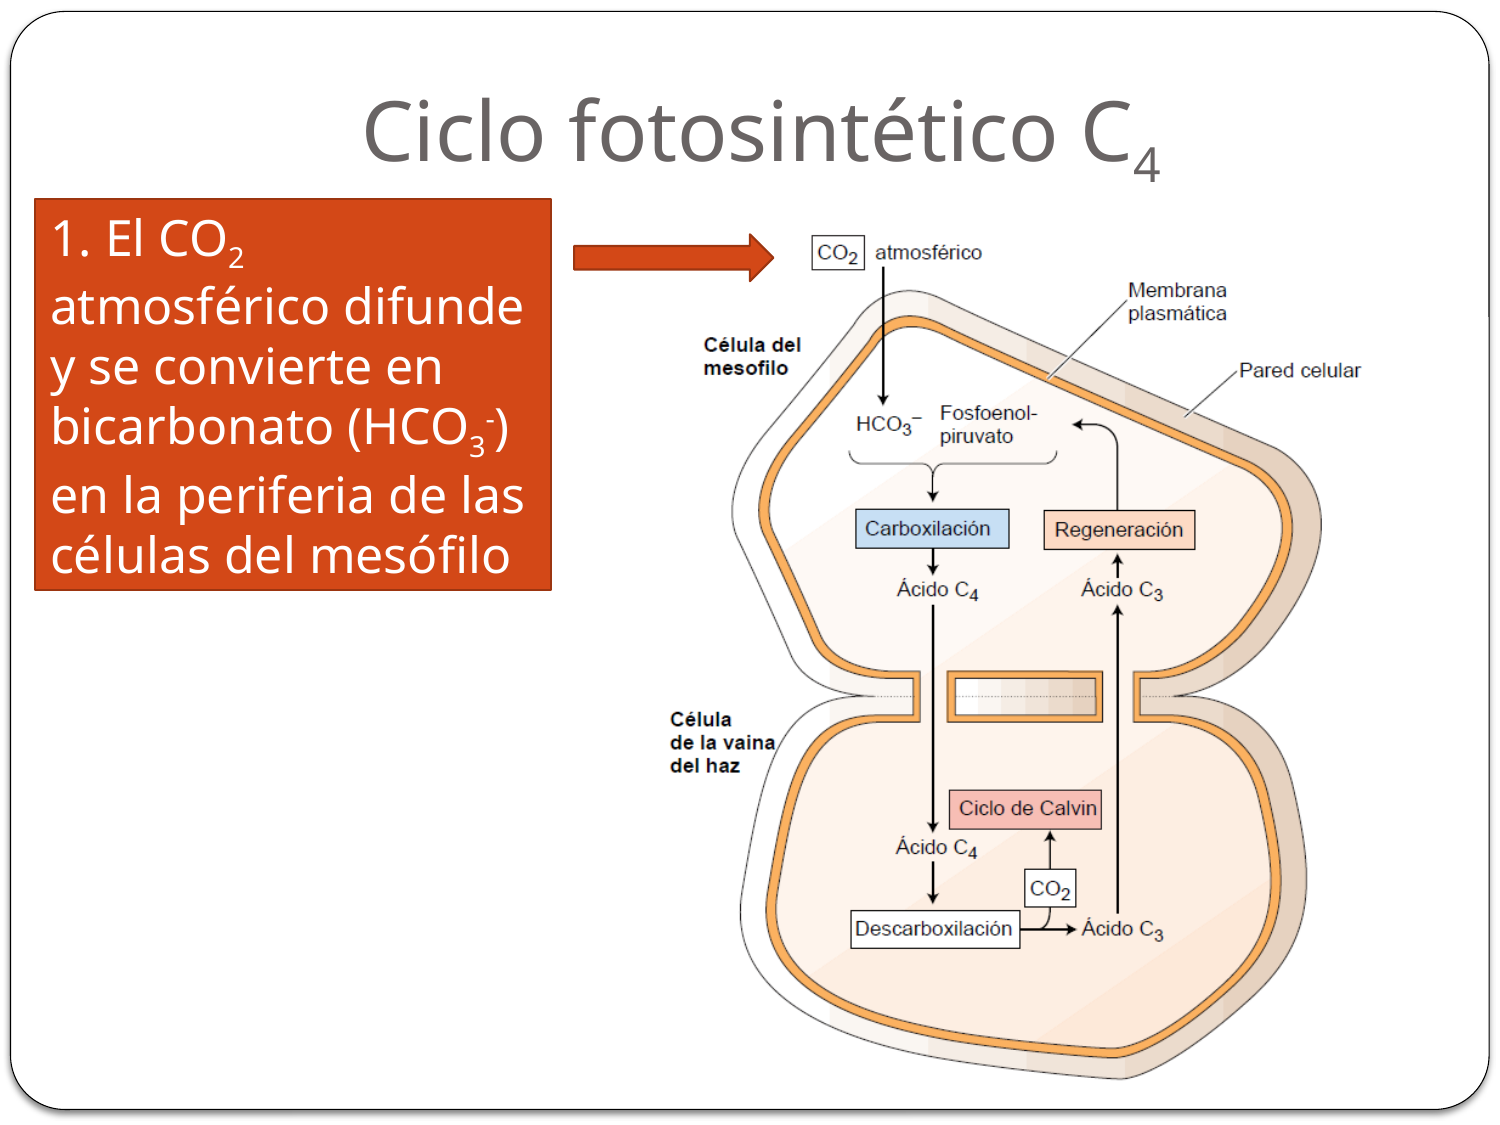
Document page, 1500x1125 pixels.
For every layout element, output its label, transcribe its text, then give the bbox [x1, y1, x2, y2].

text_box [573, 244, 650, 271]
text_box 1. El CO2 atmosférico difunde y se convierte en bicarbonato (HCO3-) en la periferia de las células del mesófilo [34, 198, 552, 591]
picture [655, 222, 1375, 1090]
title Ciclo fotosintético C4 [123, 19, 1399, 207]
